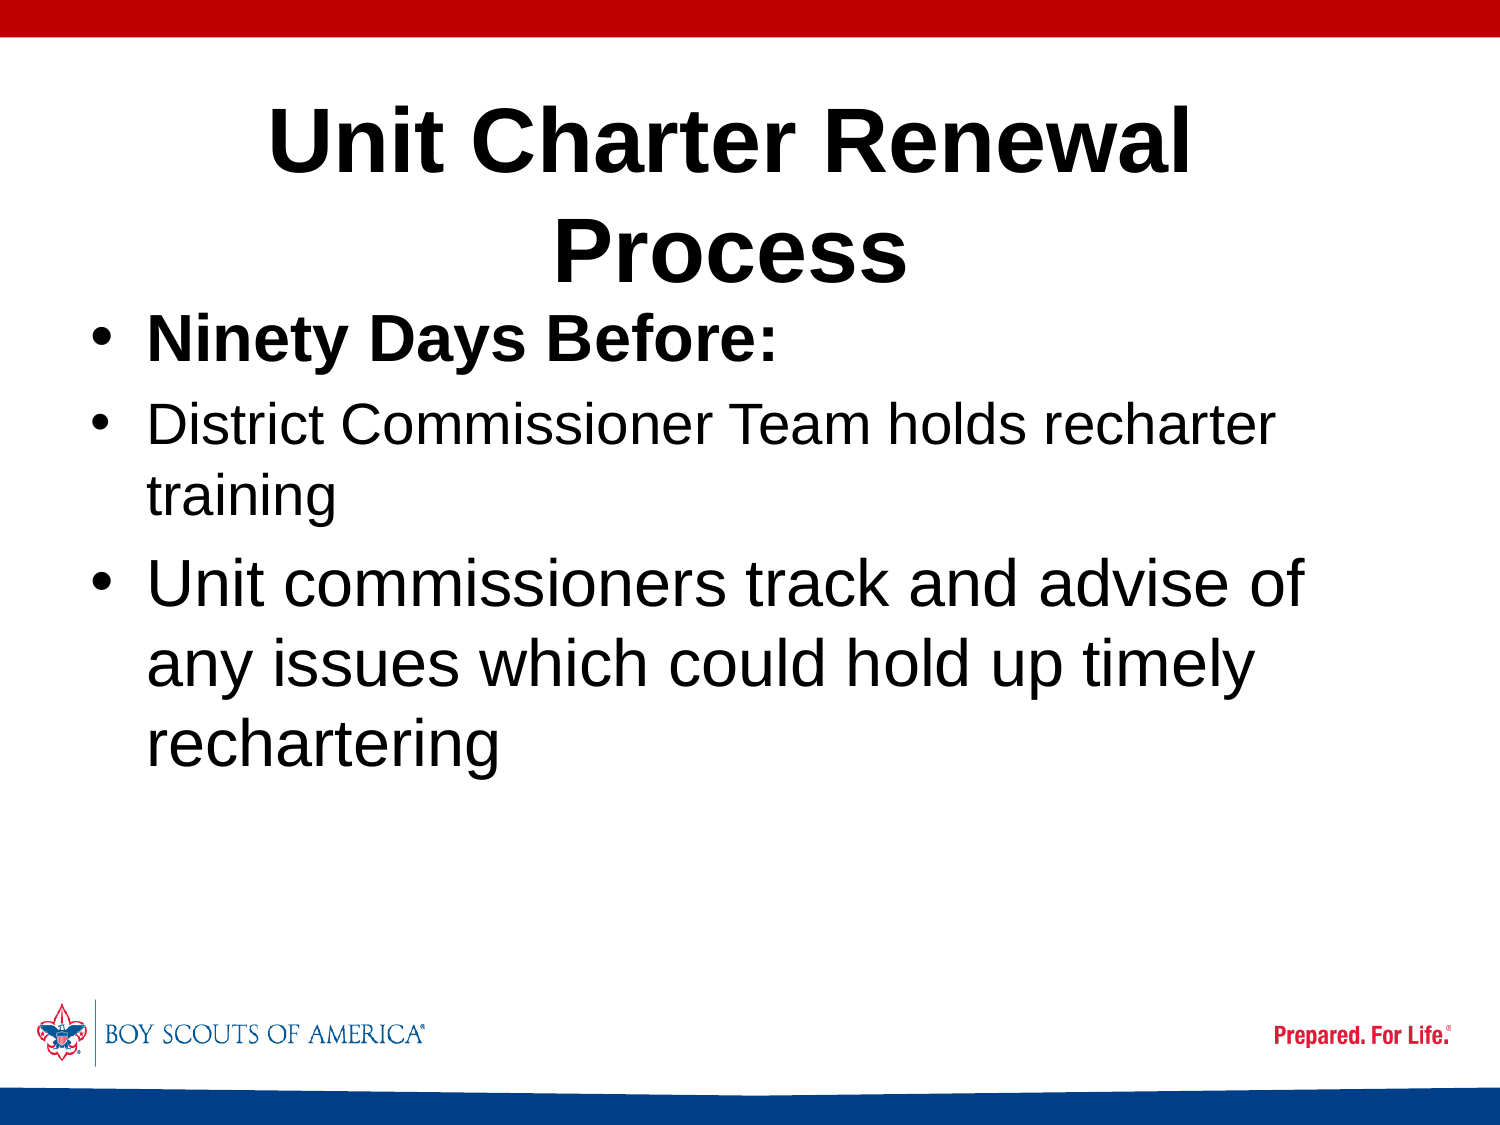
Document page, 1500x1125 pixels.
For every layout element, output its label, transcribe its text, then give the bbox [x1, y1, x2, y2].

text_box Unit Charter Renewal Process [62, 96, 1400, 285]
picture [37, 999, 425, 1067]
list Ninety Days Before: District Commissioner Team holds recharter training Unit commissioners track and advise of any issues which could hold up timely rechartering [74, 287, 1401, 963]
